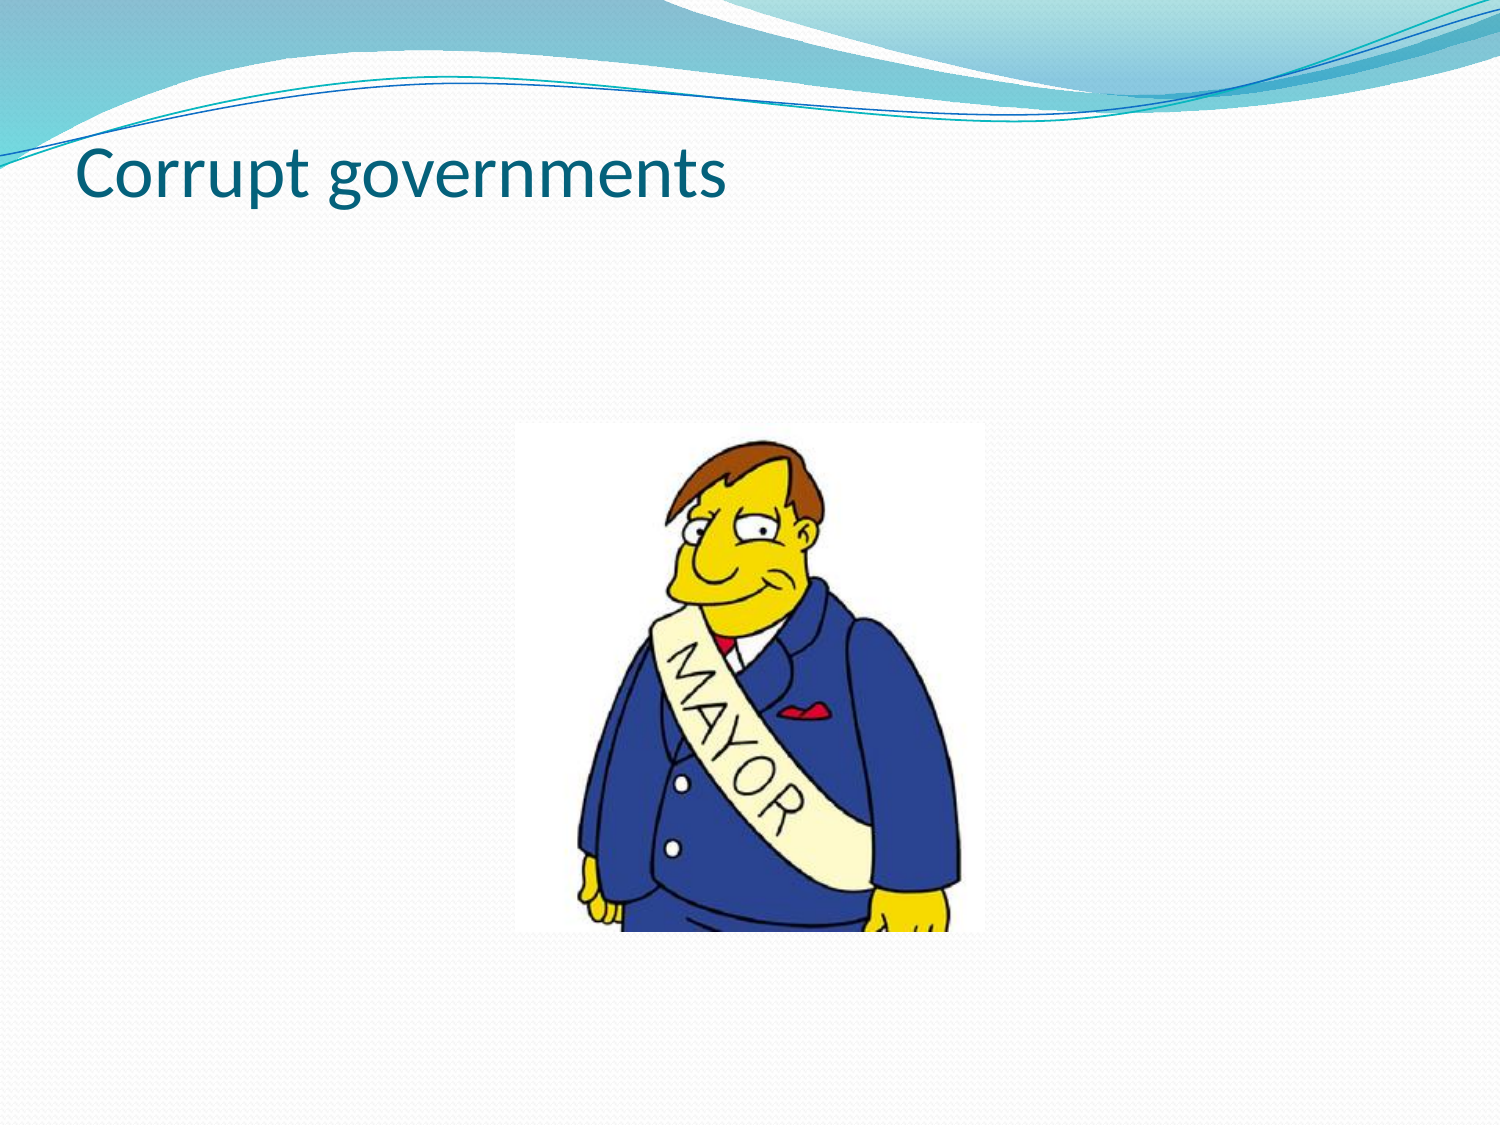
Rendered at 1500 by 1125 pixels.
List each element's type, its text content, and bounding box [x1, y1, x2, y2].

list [515, 423, 985, 932]
title Corrupt governments [75, 115, 1425, 303]
